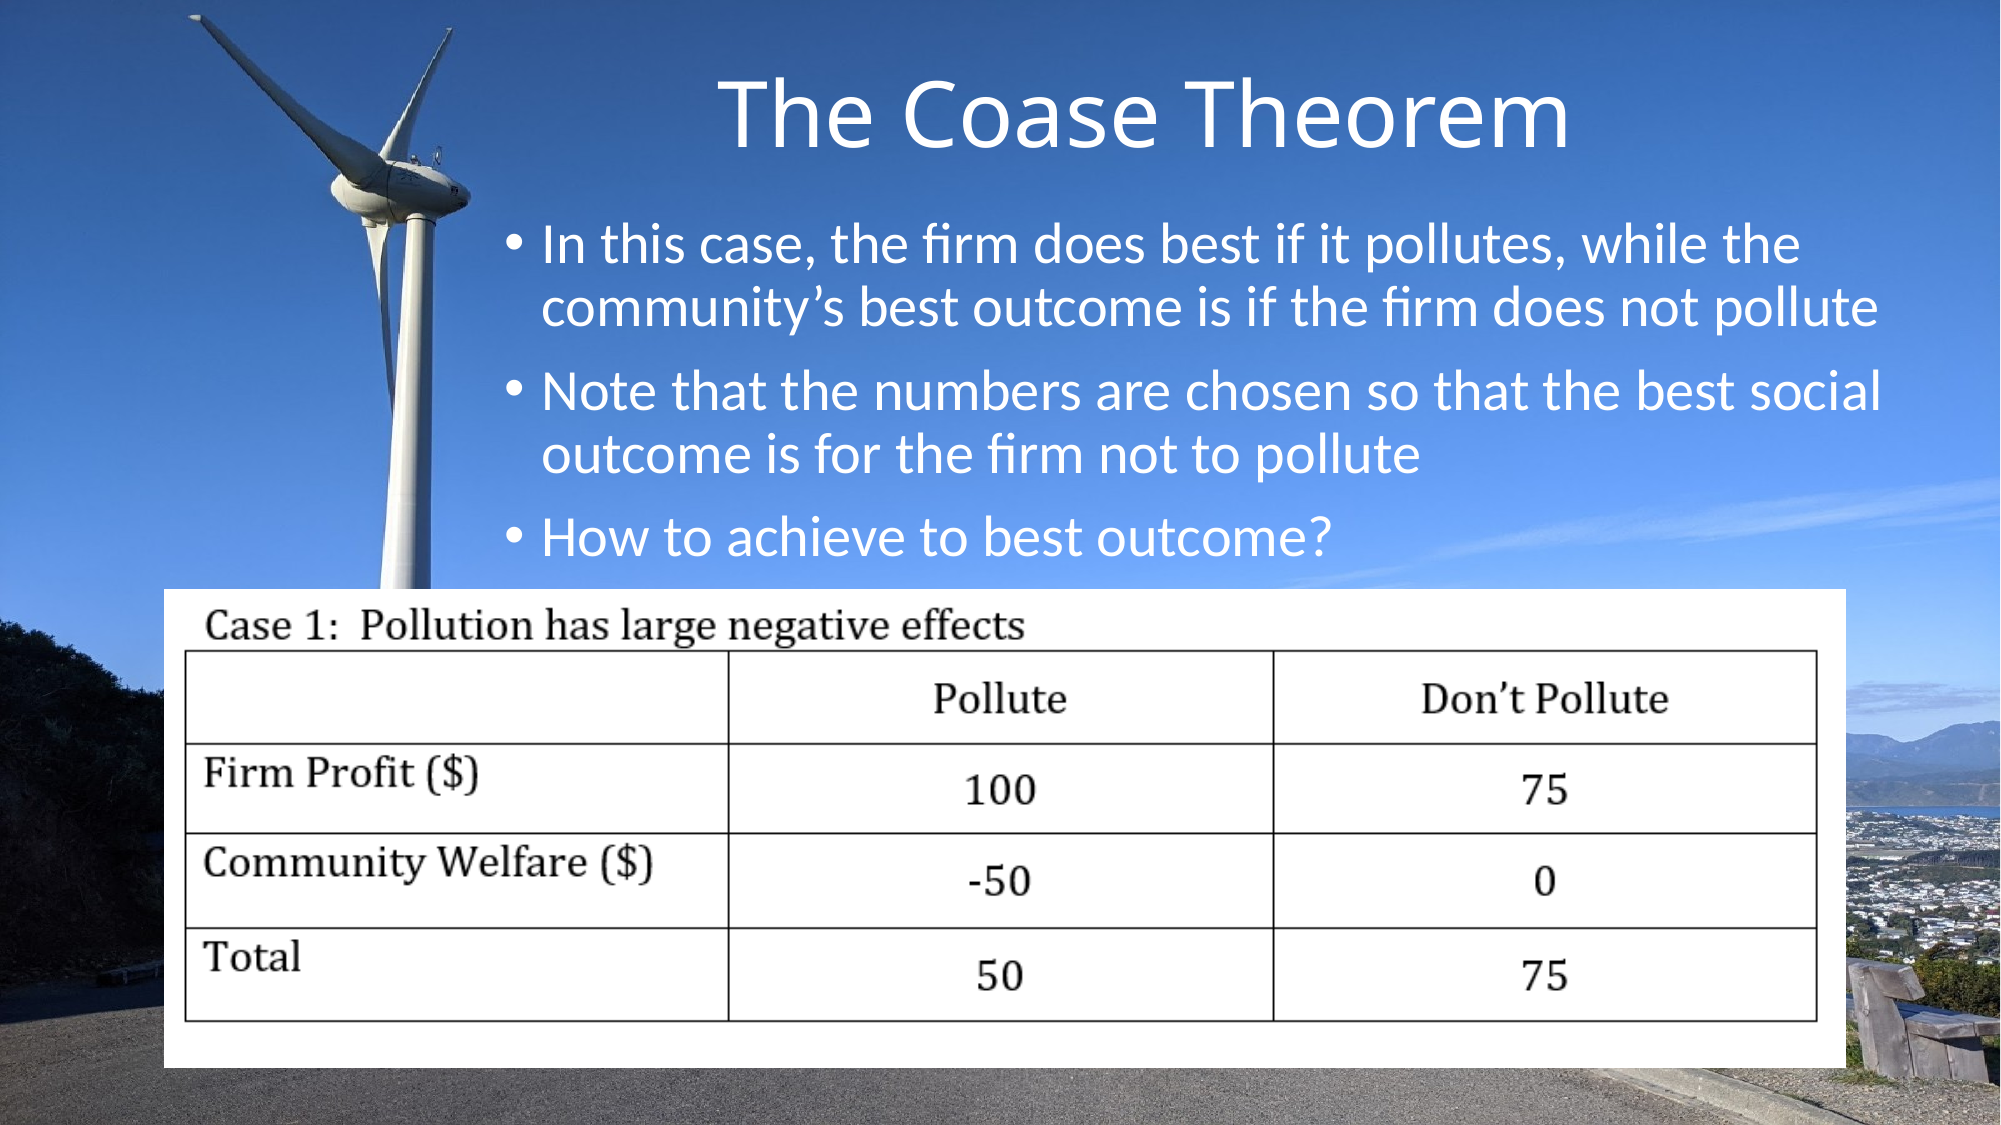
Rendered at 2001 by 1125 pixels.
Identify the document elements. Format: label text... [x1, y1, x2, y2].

title The Coase Theorem [702, 19, 1969, 216]
list In this case, the firm does best if it pollutes, while the community’s best outcome is if the firm does not pollute Note that the numbers are chosen so that the best social outcome is for the firm not to pollute How to achieve to best outcome? [489, 205, 1914, 590]
picture [0, 0, 2001, 1125]
